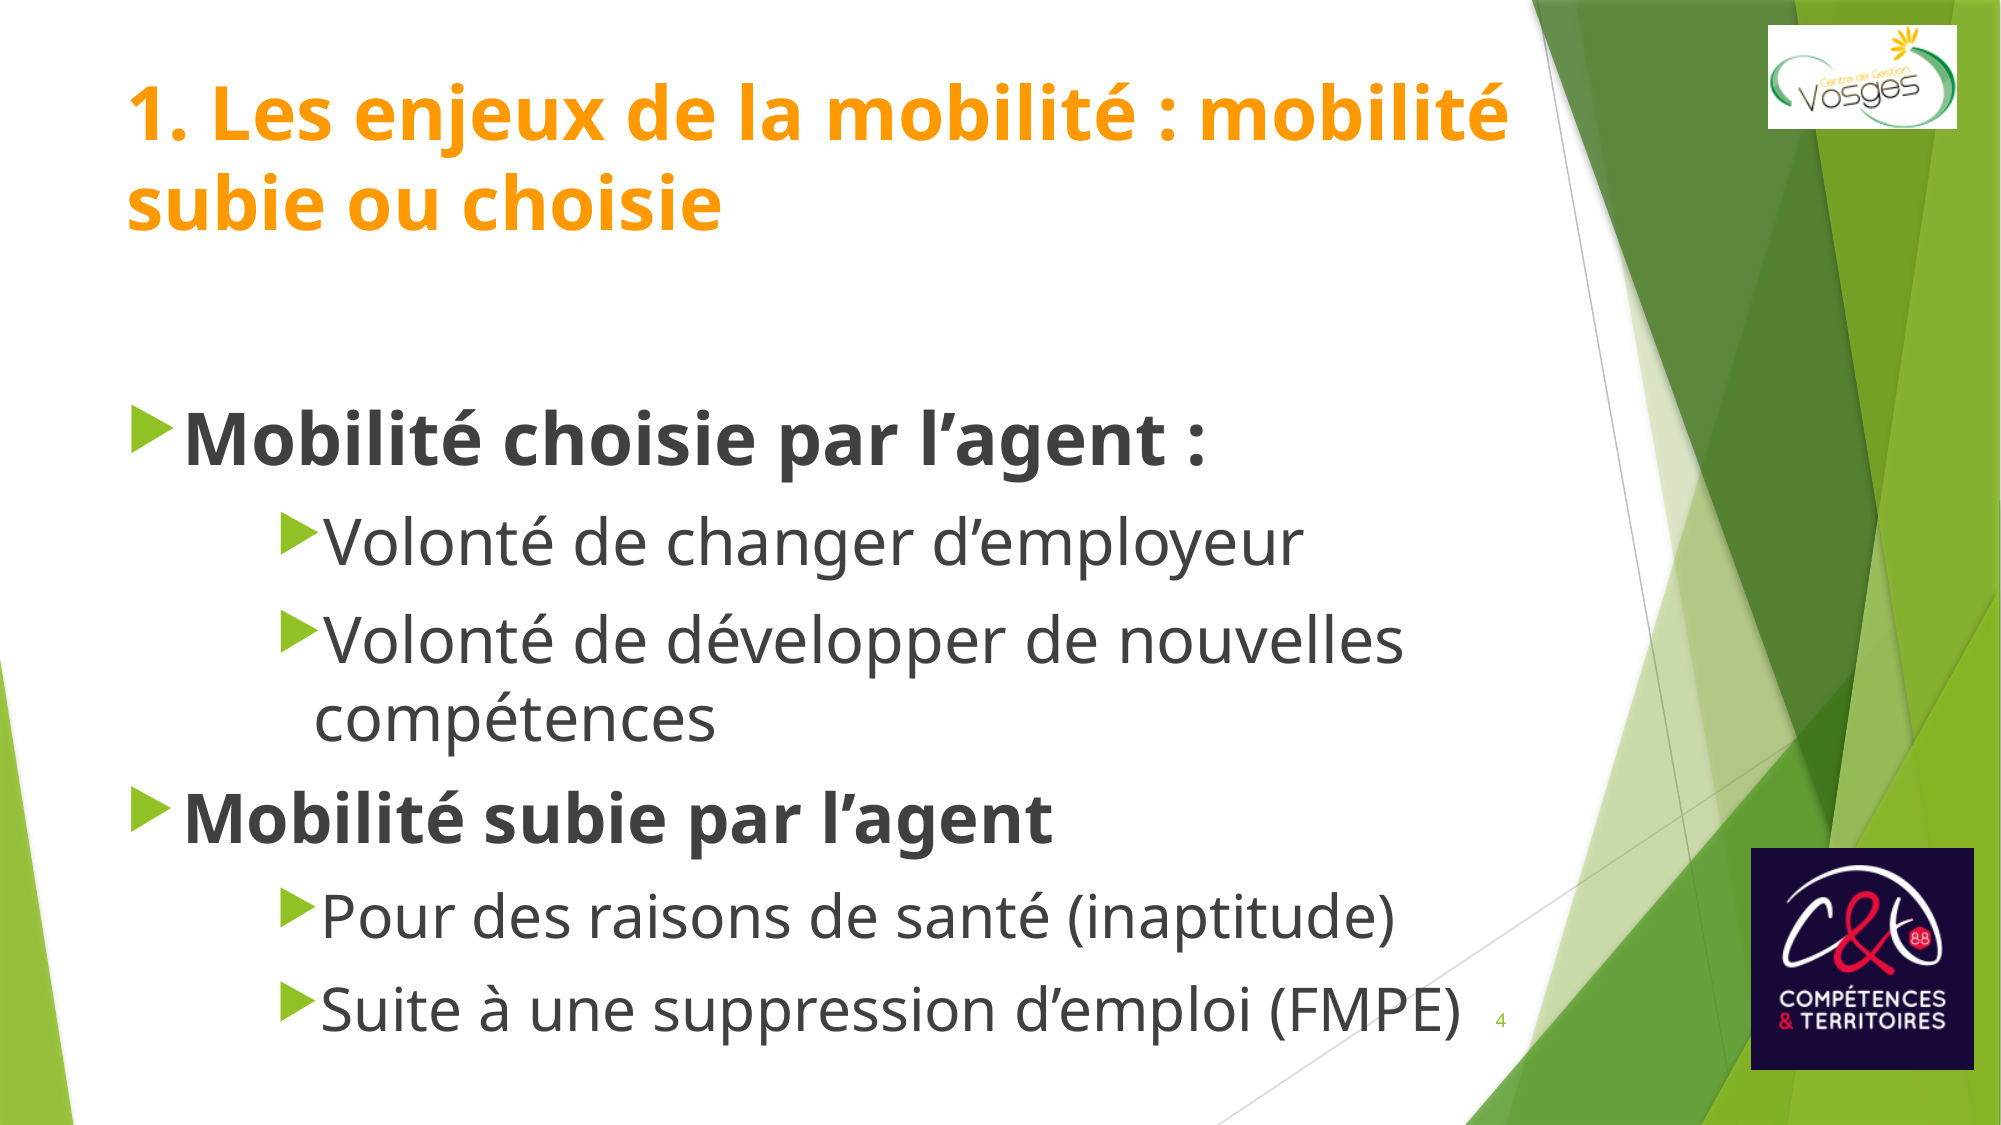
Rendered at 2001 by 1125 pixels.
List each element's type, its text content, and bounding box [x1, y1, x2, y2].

list Mobilité choisie par l’agent : Volonté de changer d’employeur Volonté de développer de nouvelles compétences Mobilité subie par l’agent Pour des raisons de santé (inaptitude) Suite à une suppression d’emploi (FMPE) [111, 276, 1769, 1082]
title 1. Les enjeux de la mobilité : mobilité subie ou choisie [111, 58, 1614, 276]
slide_number 4 [1409, 991, 1522, 1051]
picture [1768, 25, 1957, 130]
picture [1751, 847, 1974, 1071]
